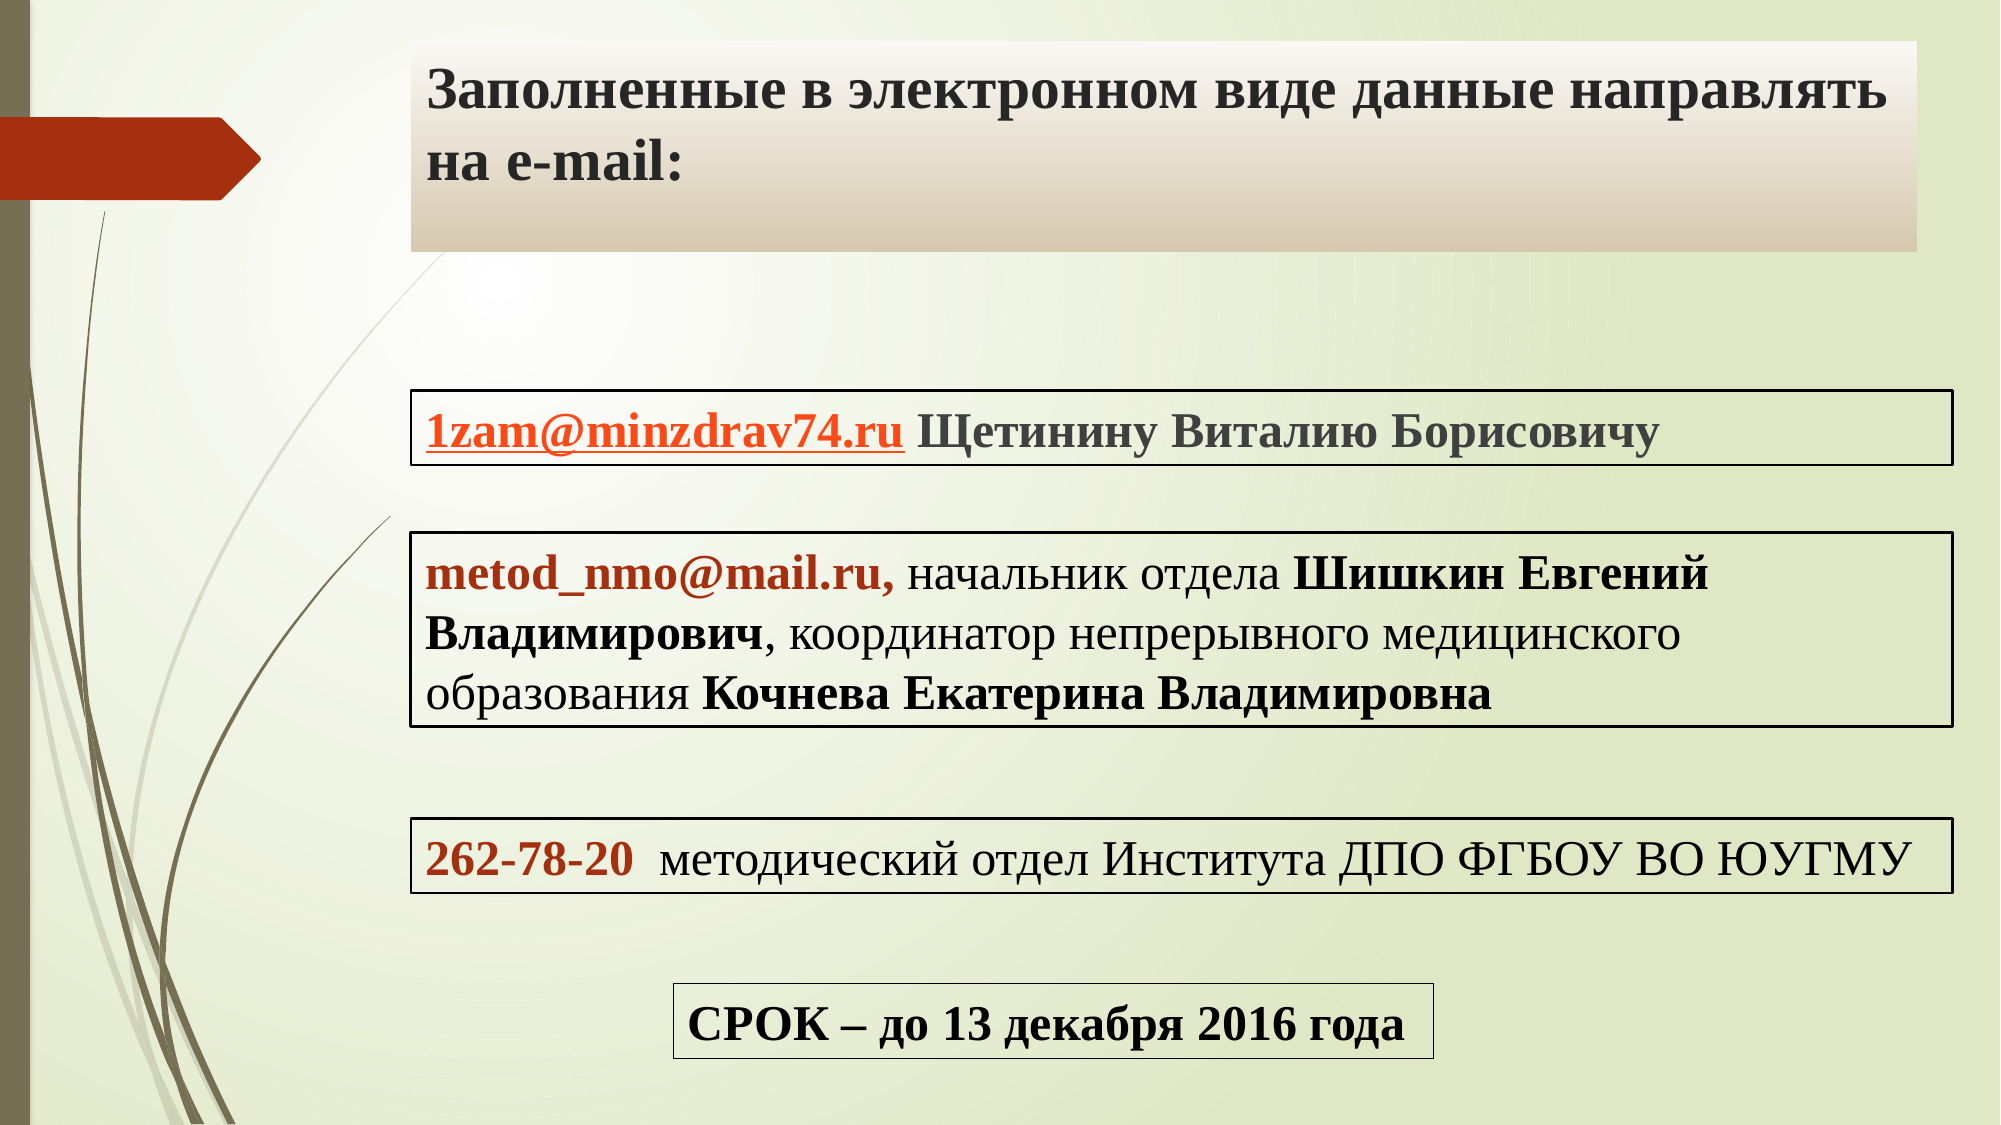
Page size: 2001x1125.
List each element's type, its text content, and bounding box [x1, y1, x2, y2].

text_box 262-78-20 методический отдел Института ДПО ФГБОУ ВО ЮУГМУ [410, 818, 1953, 894]
text_box СРОК – до 13 декабря 2016 года [673, 983, 1434, 1059]
list 1zam@minzdrav74.ru Щетинину Виталию Борисовичу [410, 390, 1953, 466]
text_box metod_nmo@mail.ru, начальник отдела Шишкин Евгений Владимирович, координатор непрерывного медицинского образования Кочнева Екатерина Владимировна [410, 532, 1953, 727]
title Заполненные в электронном виде данные направлять на e-mail: [411, 41, 1917, 252]
